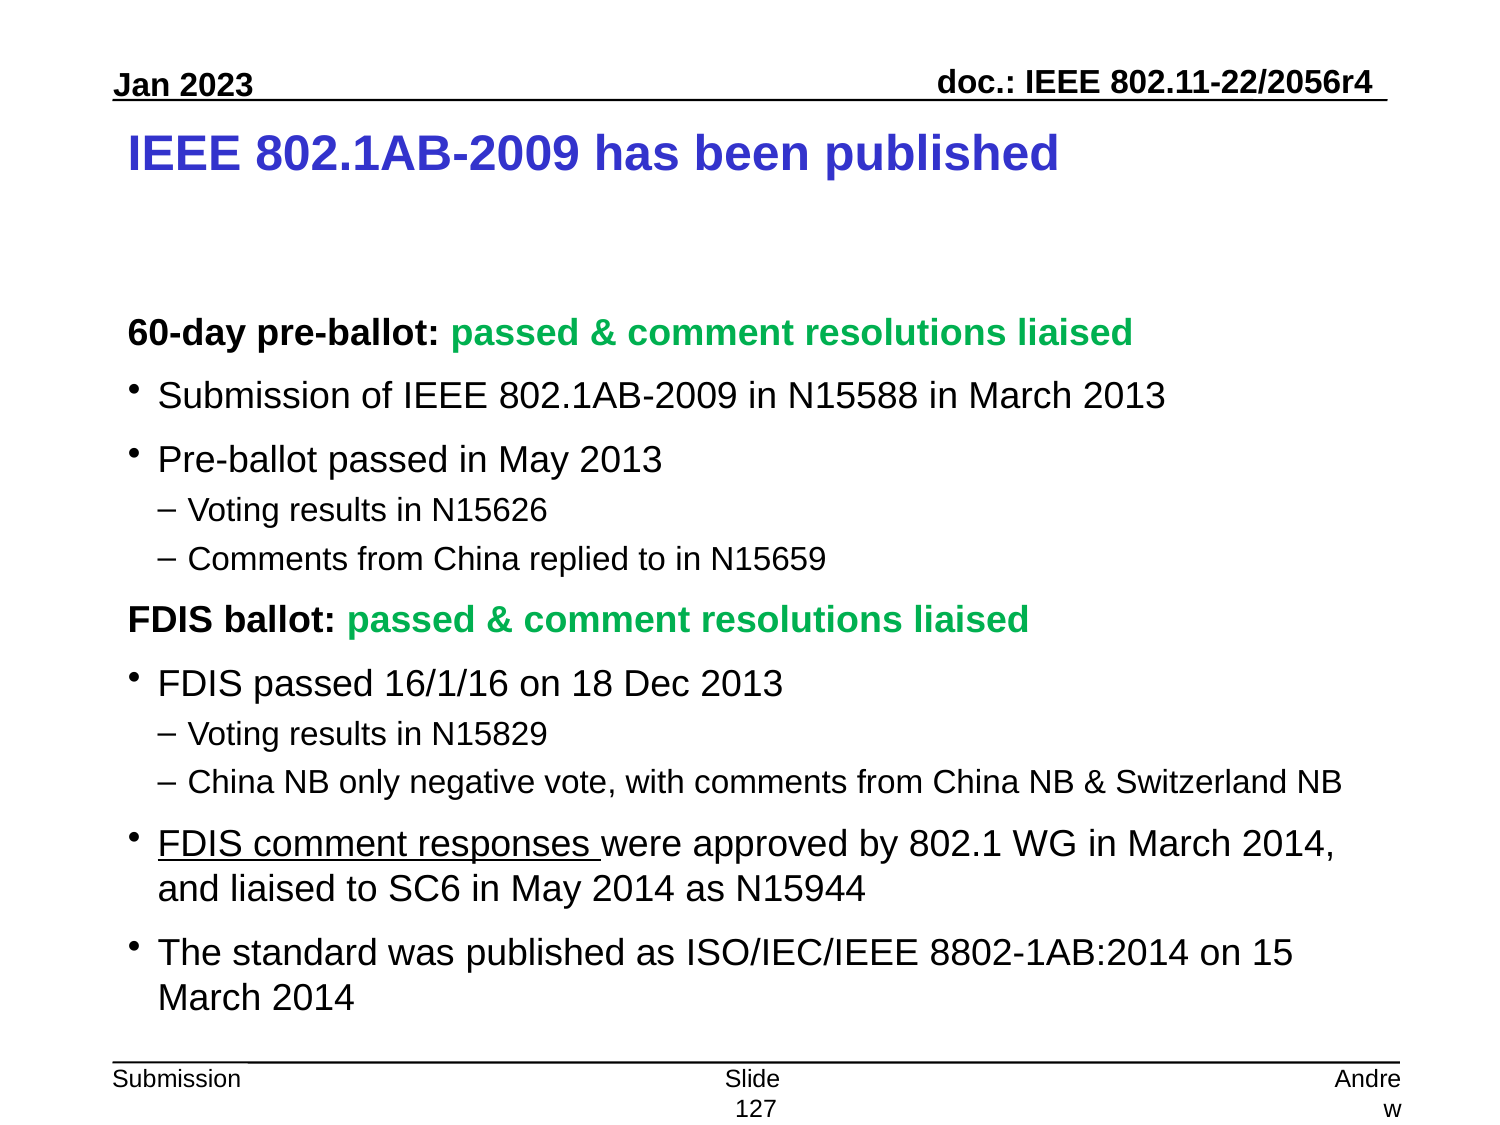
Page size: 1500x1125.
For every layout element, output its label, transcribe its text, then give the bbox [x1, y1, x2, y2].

slide_number Slide 127 [709, 1061, 803, 1093]
list 60-day pre-ballot: passed & comment resolutions liaised Submission of IEEE 802.1AB-2009 in N15588 in March 2013 Pre-ballot passed in May 2013 Voting results in N15626 Comments from China replied to in N15659 FDIS ballot: passed & comment resolutions liaised FDIS passed 16/1/16 on 18 Dec 2013 Voting results in N15829 China NB only negative vote, with comments from China NB & Switzerland NB FDIS comment responses were approved by 802.1 WG in March 2014, and liaised to SC6 in May 2014 as N15944 The standard was published as ISO/IEC/IEEE 8802-1AB:2014 on 15 March 2014 [112, 299, 1388, 975]
footer Andrew Myles, Cisco [1320, 1061, 1402, 1093]
title IEEE 802.1AB-2009 has been published [112, 112, 1475, 288]
